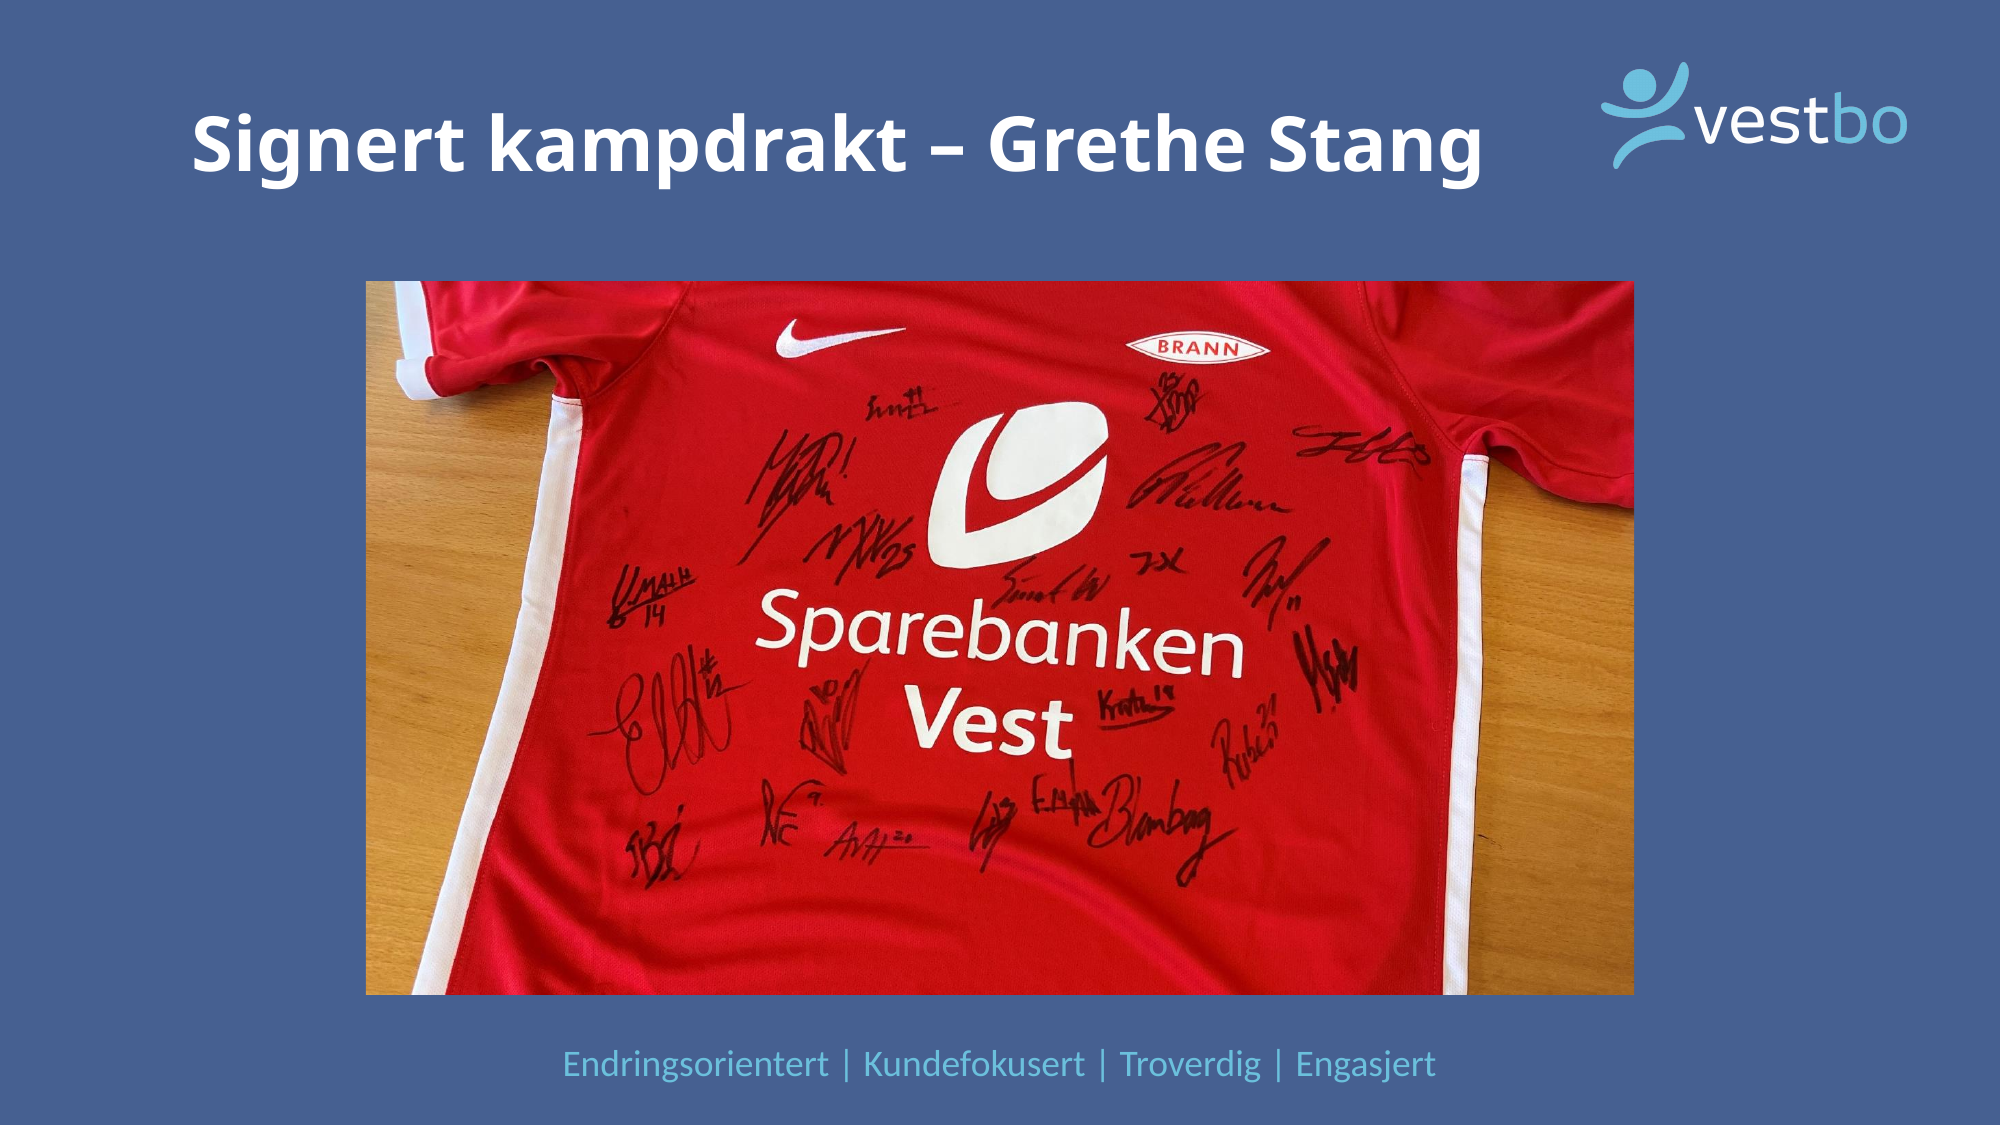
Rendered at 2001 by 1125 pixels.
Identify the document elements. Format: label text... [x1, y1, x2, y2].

picture [1601, 62, 1907, 169]
picture [365, 281, 1635, 995]
text_box Signert kampdrakt – Grethe Stang [176, 98, 1658, 253]
